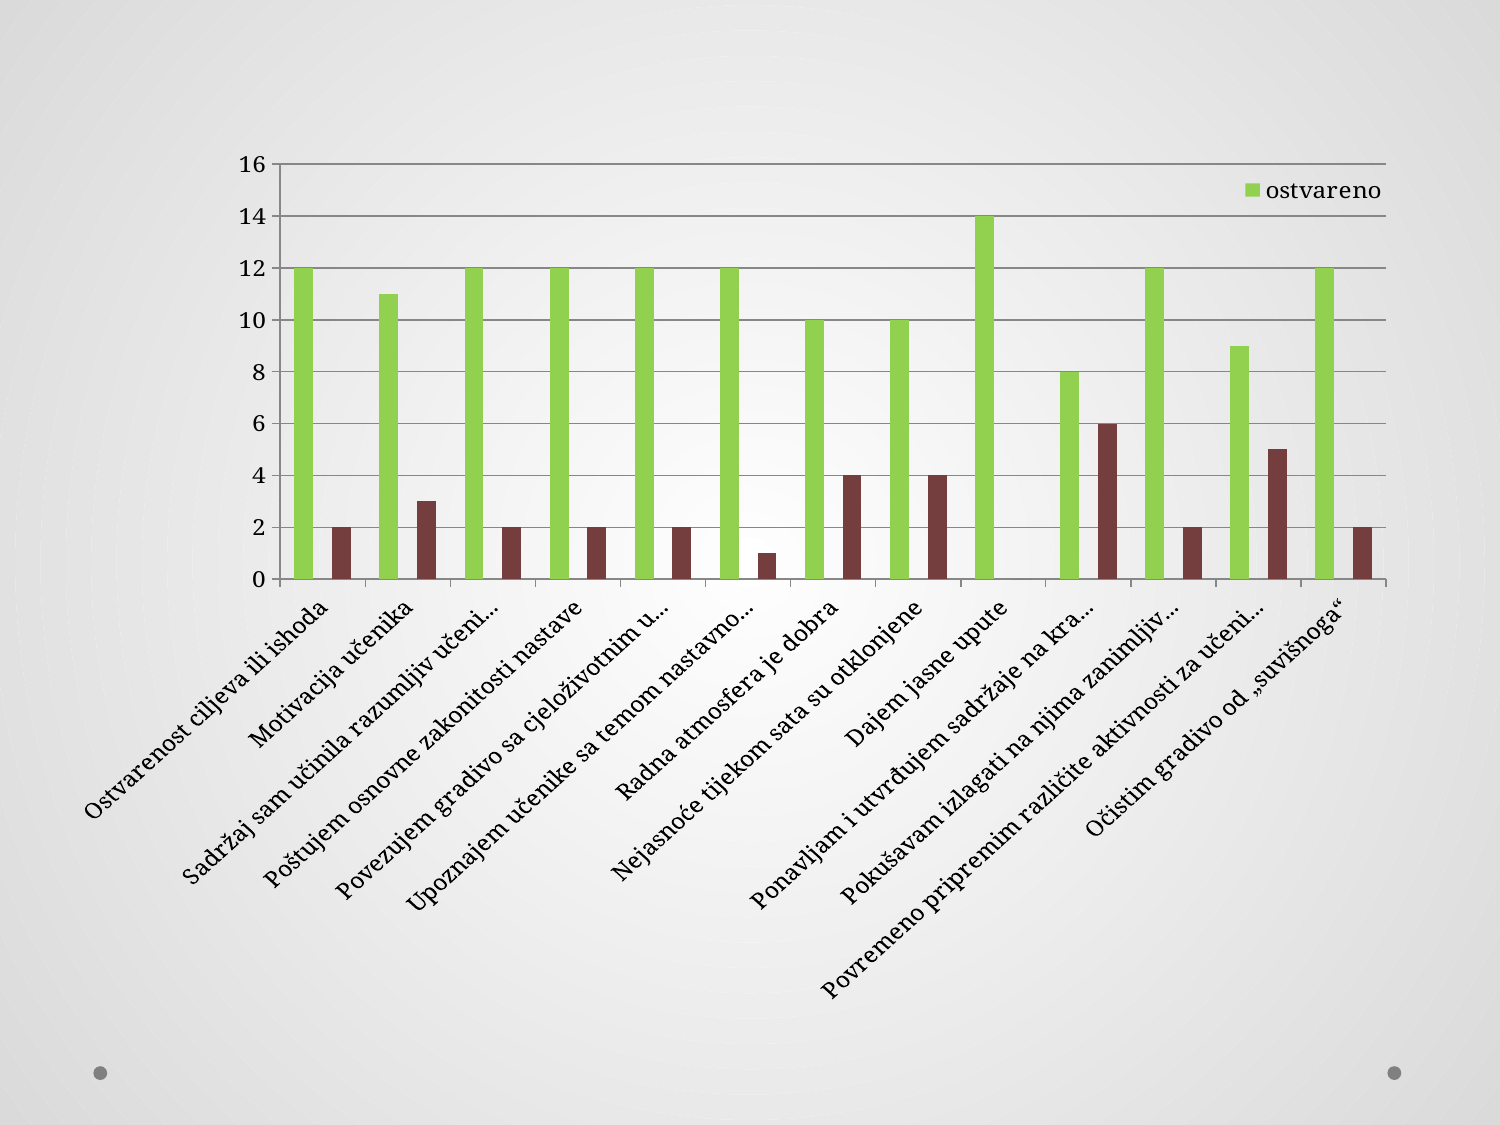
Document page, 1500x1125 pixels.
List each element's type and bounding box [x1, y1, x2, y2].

chart [74, 148, 1426, 1006]
